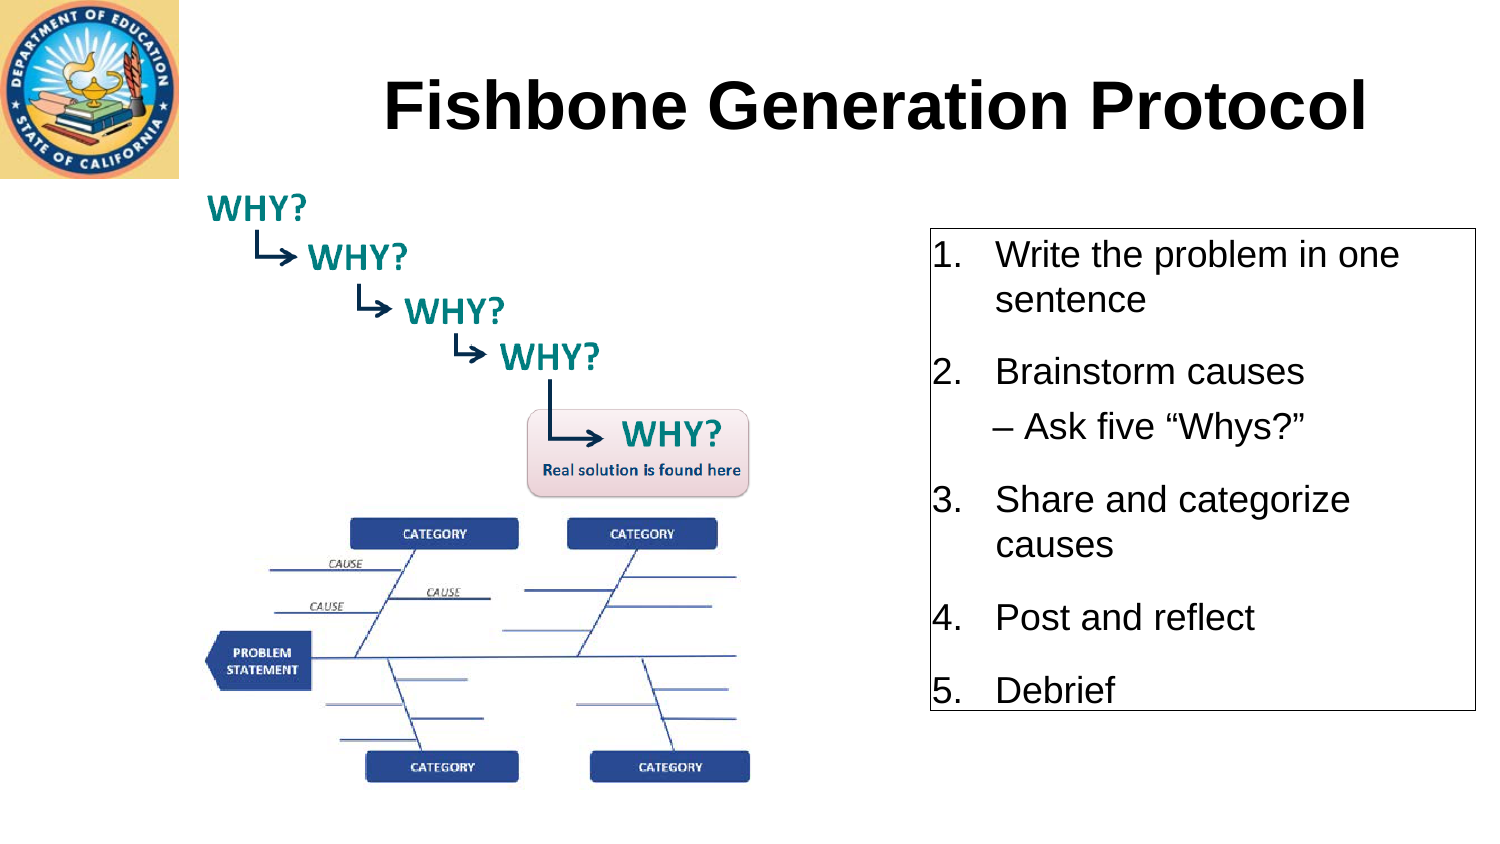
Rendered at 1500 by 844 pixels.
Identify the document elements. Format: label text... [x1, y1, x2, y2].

title Fishbone Generation Protocol [380, 30, 1370, 173]
text_box [0, 0, 179, 179]
list Write the problem in one sentence Brainstorm causes – Ask five “Whys?” Share and categorize causes Post and reflect Debrief [930, 228, 1476, 711]
text_box [200, 188, 752, 801]
